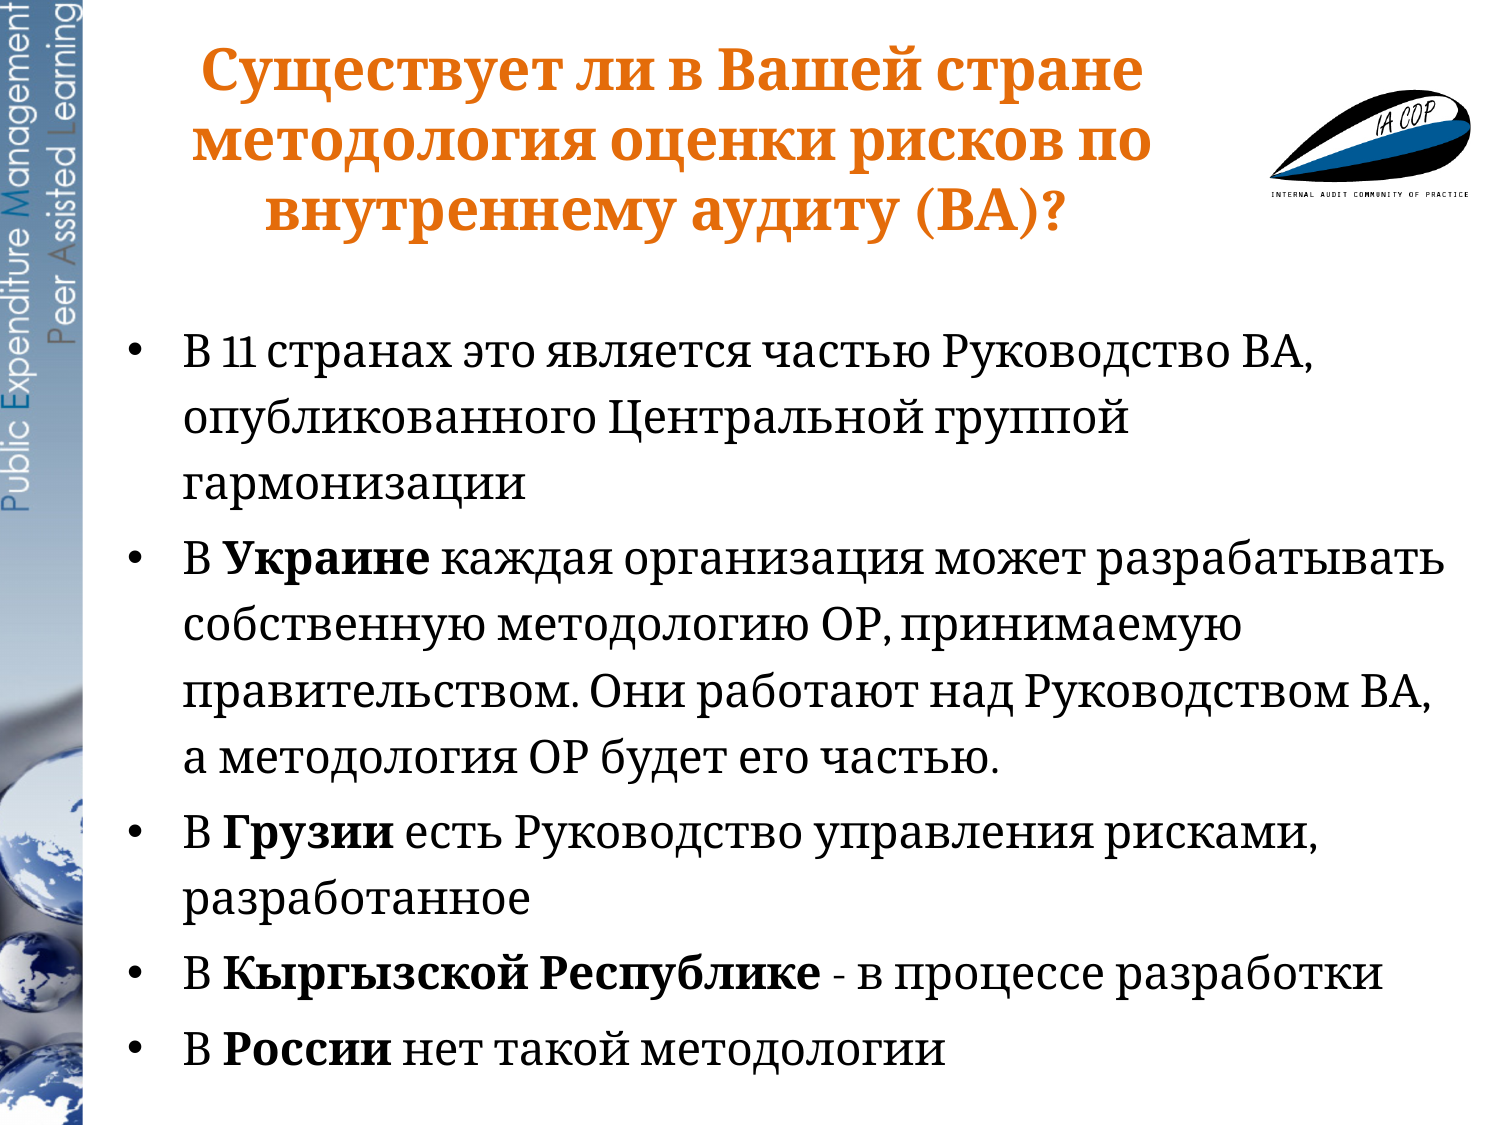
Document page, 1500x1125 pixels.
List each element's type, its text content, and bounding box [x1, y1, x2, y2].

list В 11 странах это является частью Руководство ВА, опубликованного Центральной группой гармонизации В Украине каждая организация может разрабатывать собственную методологию ОР, принимаемую правительством. Они работают над Руководством ВА, а методология ОР будет его частью. В Грузии есть Руководство управления рисками, разработанное В Кыргызской Республике - в процессе разработки В России нет такой методологии [112, 302, 1463, 1094]
title Существует ли в Вашей стране методология оценки рисков по внутреннему аудиту (ВА)? [100, 78, 1247, 266]
picture [1269, 89, 1471, 197]
picture [0, 1, 604, 1125]
